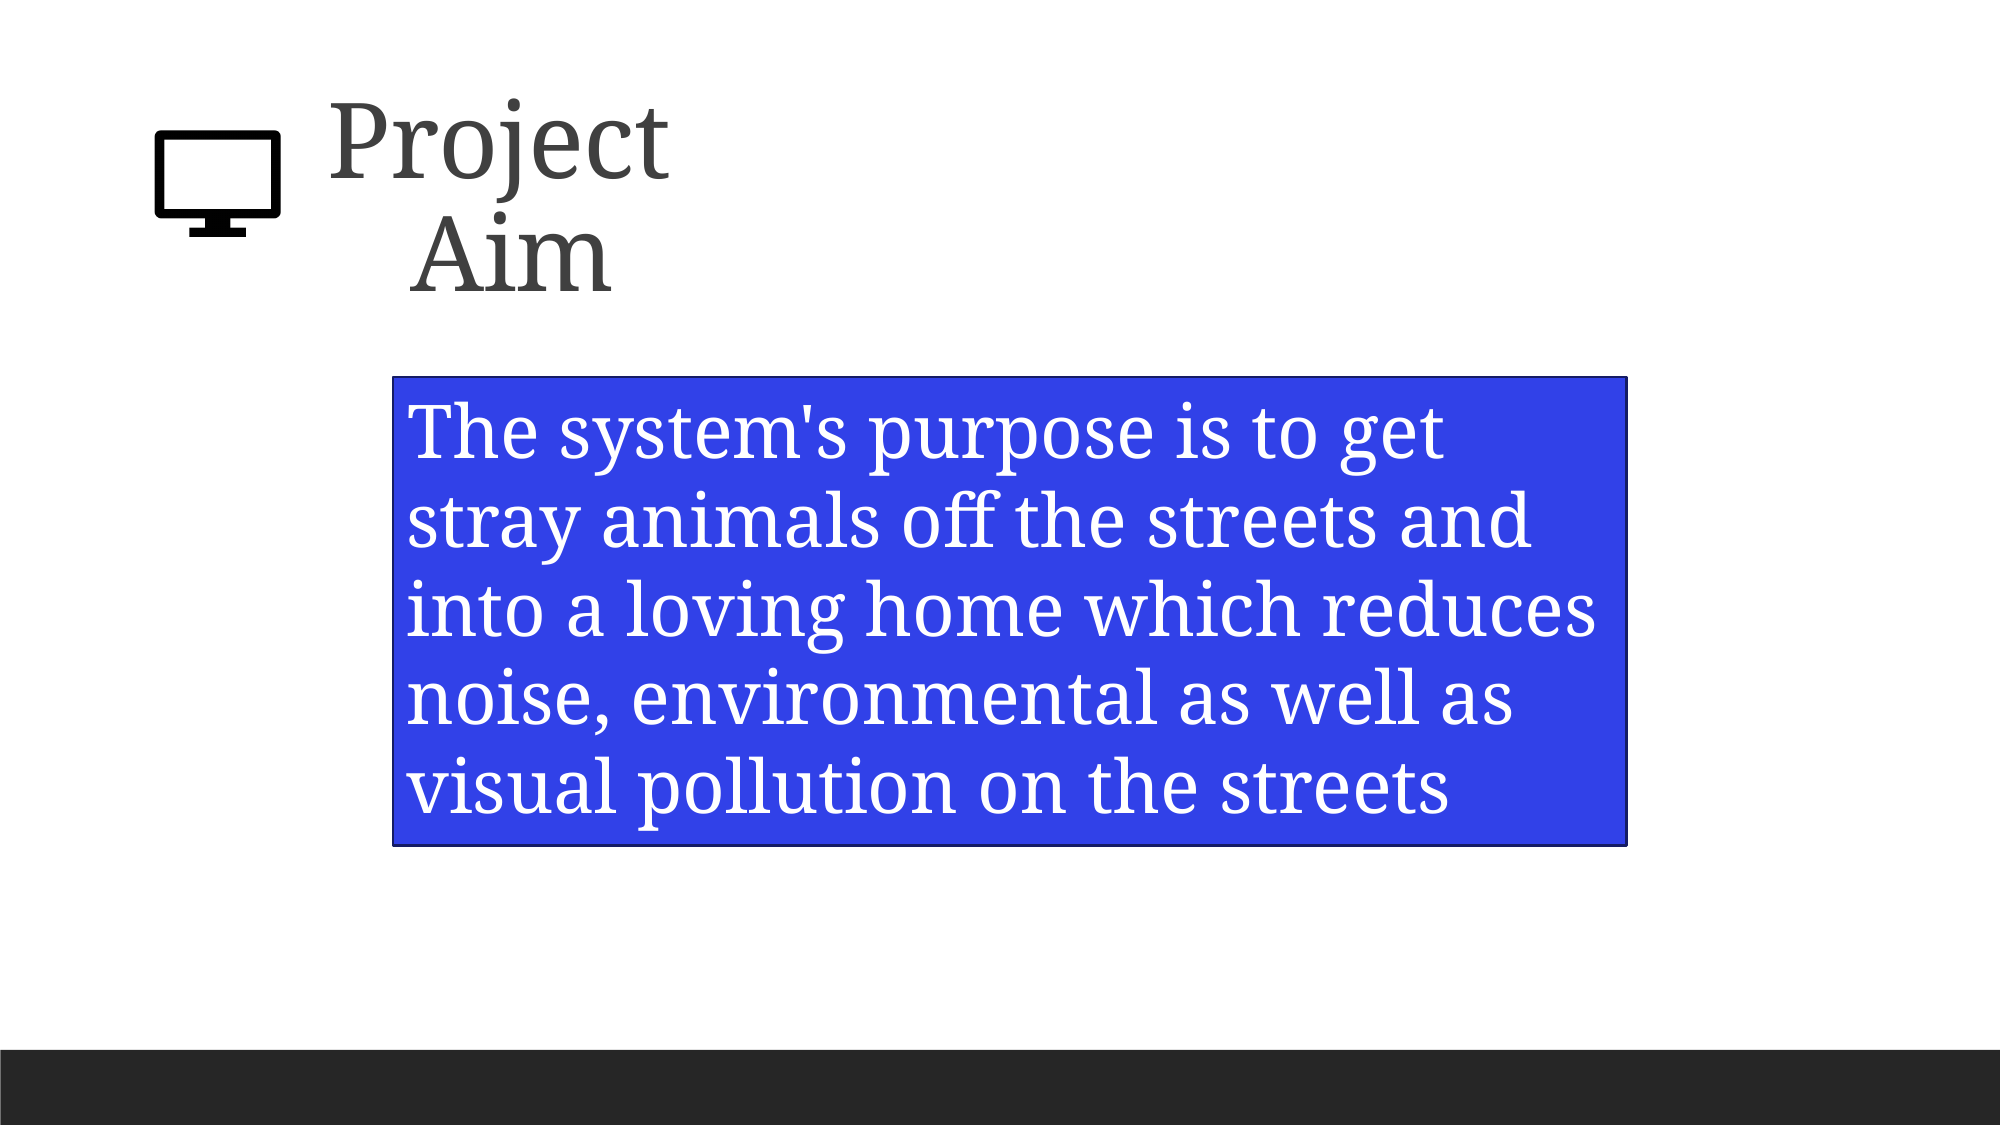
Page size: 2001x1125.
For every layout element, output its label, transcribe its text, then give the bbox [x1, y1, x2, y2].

list The system's purpose is to get stray animals off the streets and into a loving home which reduces noise, environmental as well as visual pollution on the streets [392, 376, 1628, 847]
title Project Aim [233, 79, 793, 322]
picture [142, 107, 294, 259]
